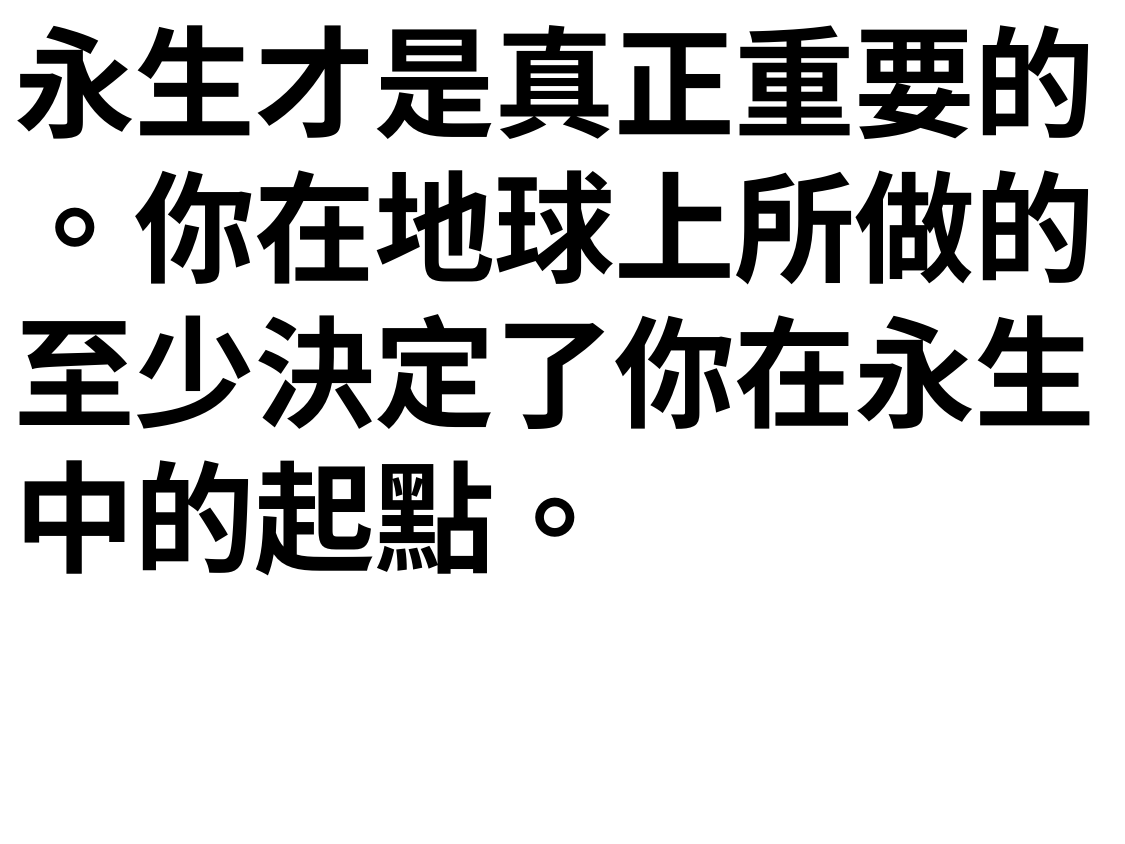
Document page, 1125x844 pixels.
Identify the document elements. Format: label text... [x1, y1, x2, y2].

text_box 永生才是真正重要的 。你在地球上所做的至少決定了你在永生中的起點。 [0, 0, 1125, 595]
